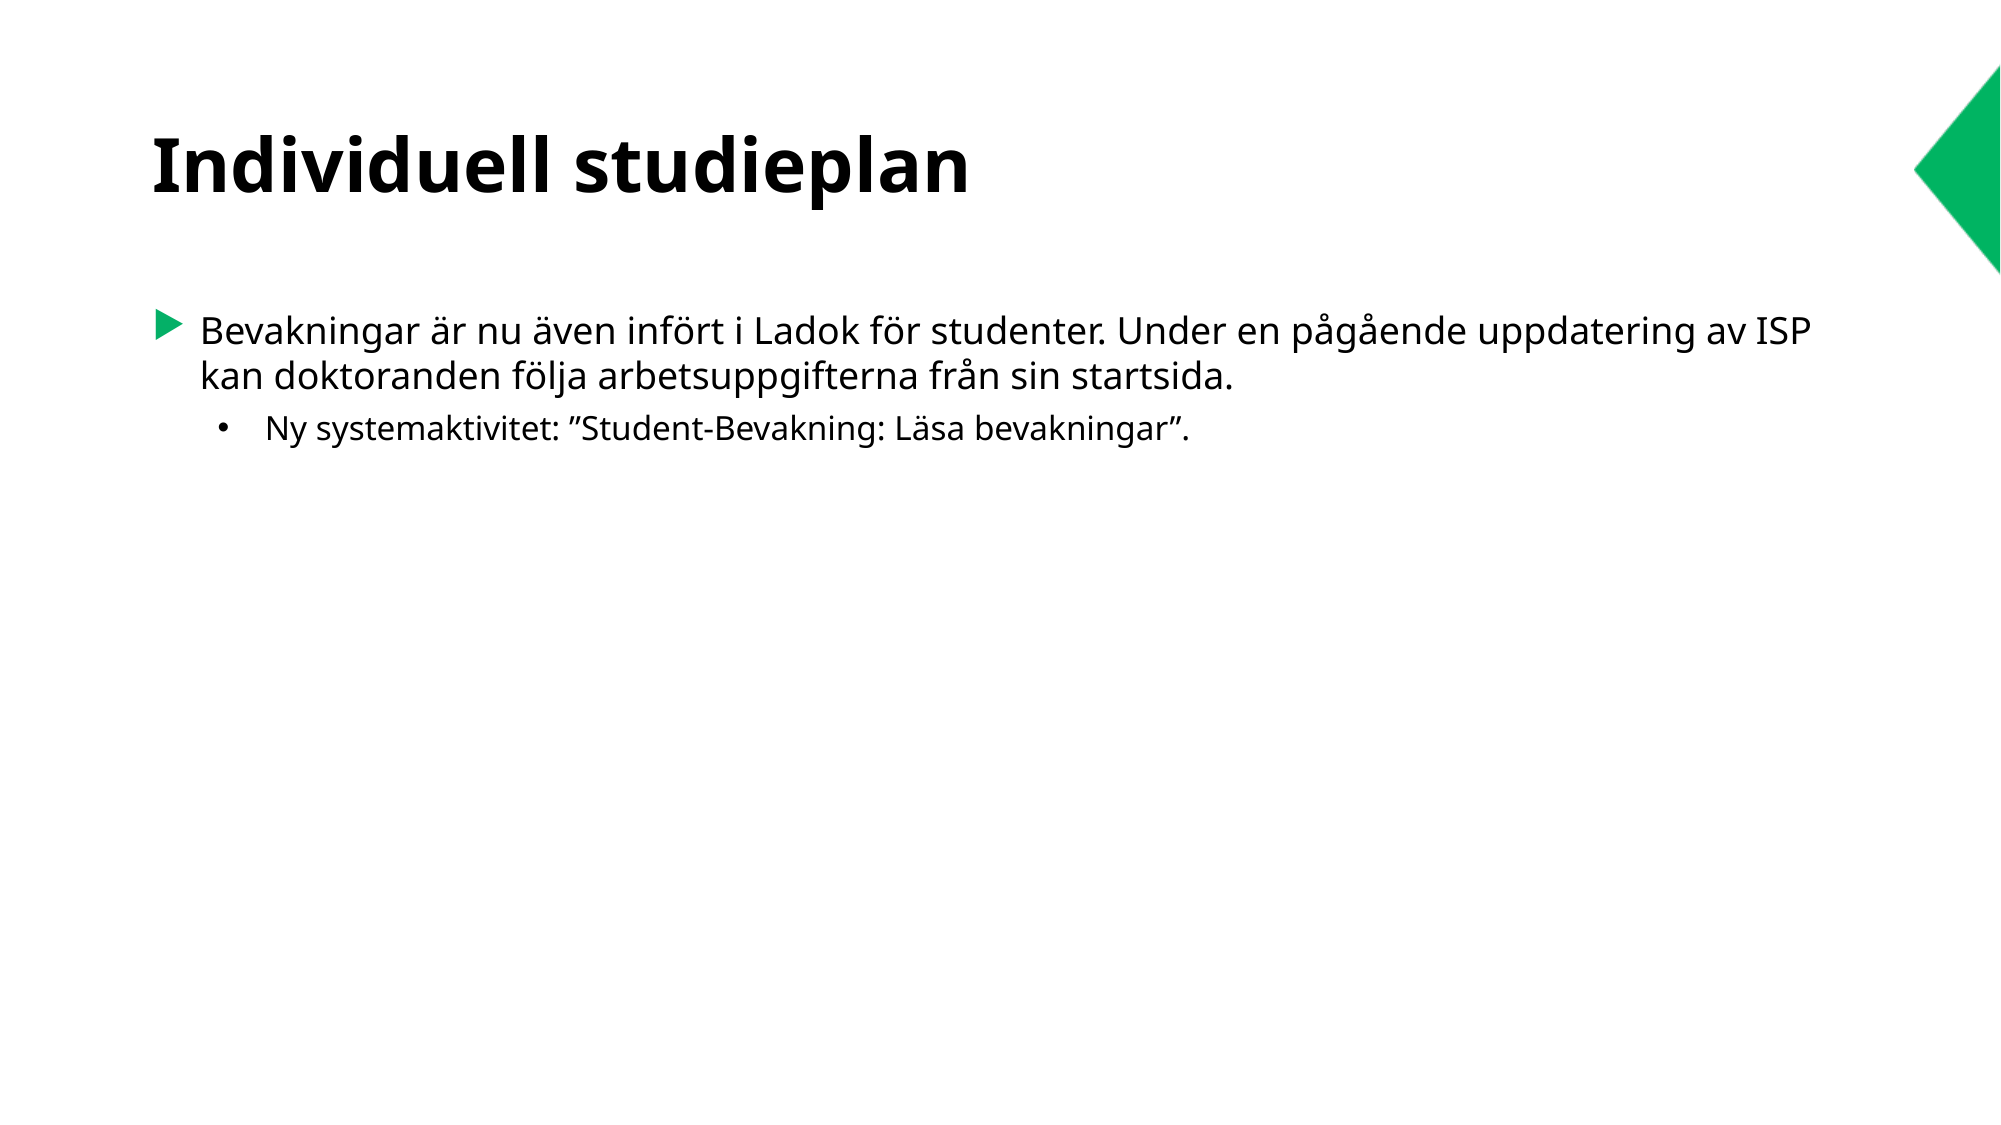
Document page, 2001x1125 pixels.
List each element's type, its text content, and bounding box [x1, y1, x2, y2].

title Individuell studieplan [137, 59, 1863, 278]
list Bevakningar är nu även infört i Ladok för studenter. Under en pågående uppdatering av ISP kan doktoranden följa arbetsuppgifterna från sin startsida. Ny systemaktivitet: ”Student-Bevakning: Läsa bevakningar”. [137, 299, 1863, 1014]
